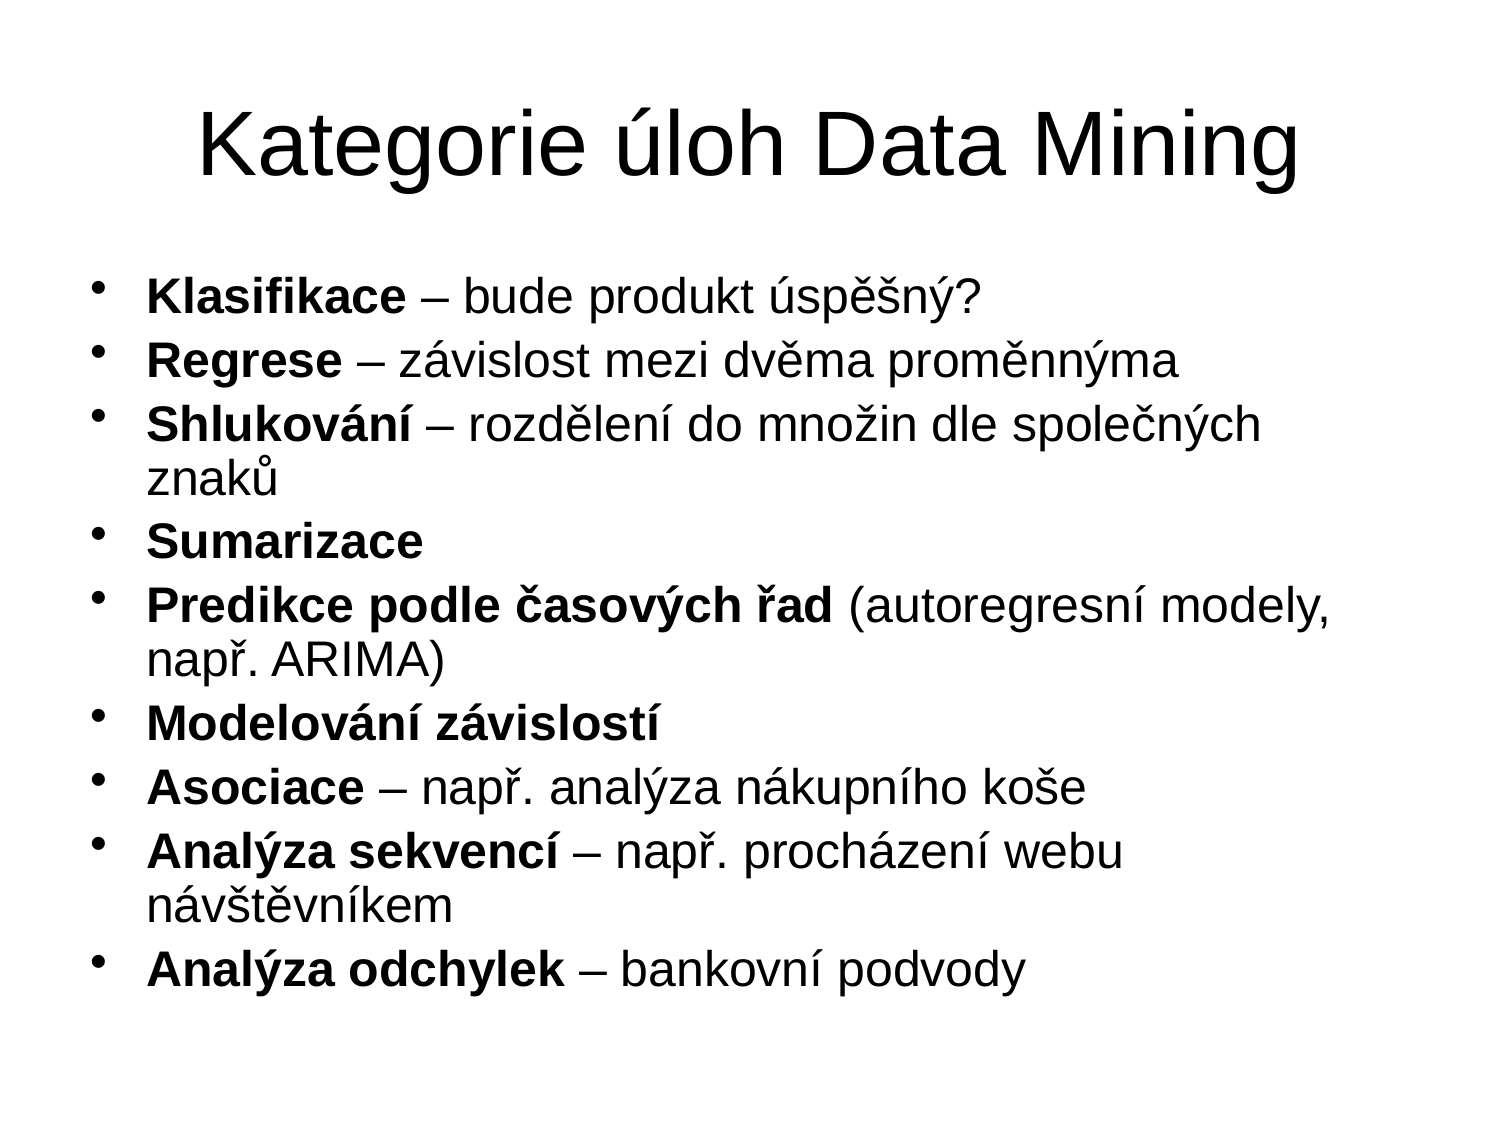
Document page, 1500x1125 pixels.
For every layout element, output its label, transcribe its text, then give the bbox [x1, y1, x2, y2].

list Klasifikace – bude produkt úspěšný? Regrese – závislost mezi dvěma proměnnýma Shlukování – rozdělení do množin dle společných znaků Sumarizace Predikce podle časových řad (autoregresní modely, např. ARIMA) Modelování závislostí Asociace – např. analýza nákupního koše Analýza sekvencí – např. procházení webu návštěvníkem Analýza odchylek – bankovní podvody [74, 262, 1426, 1006]
title Kategorie úloh Data Mining [74, 44, 1426, 233]
